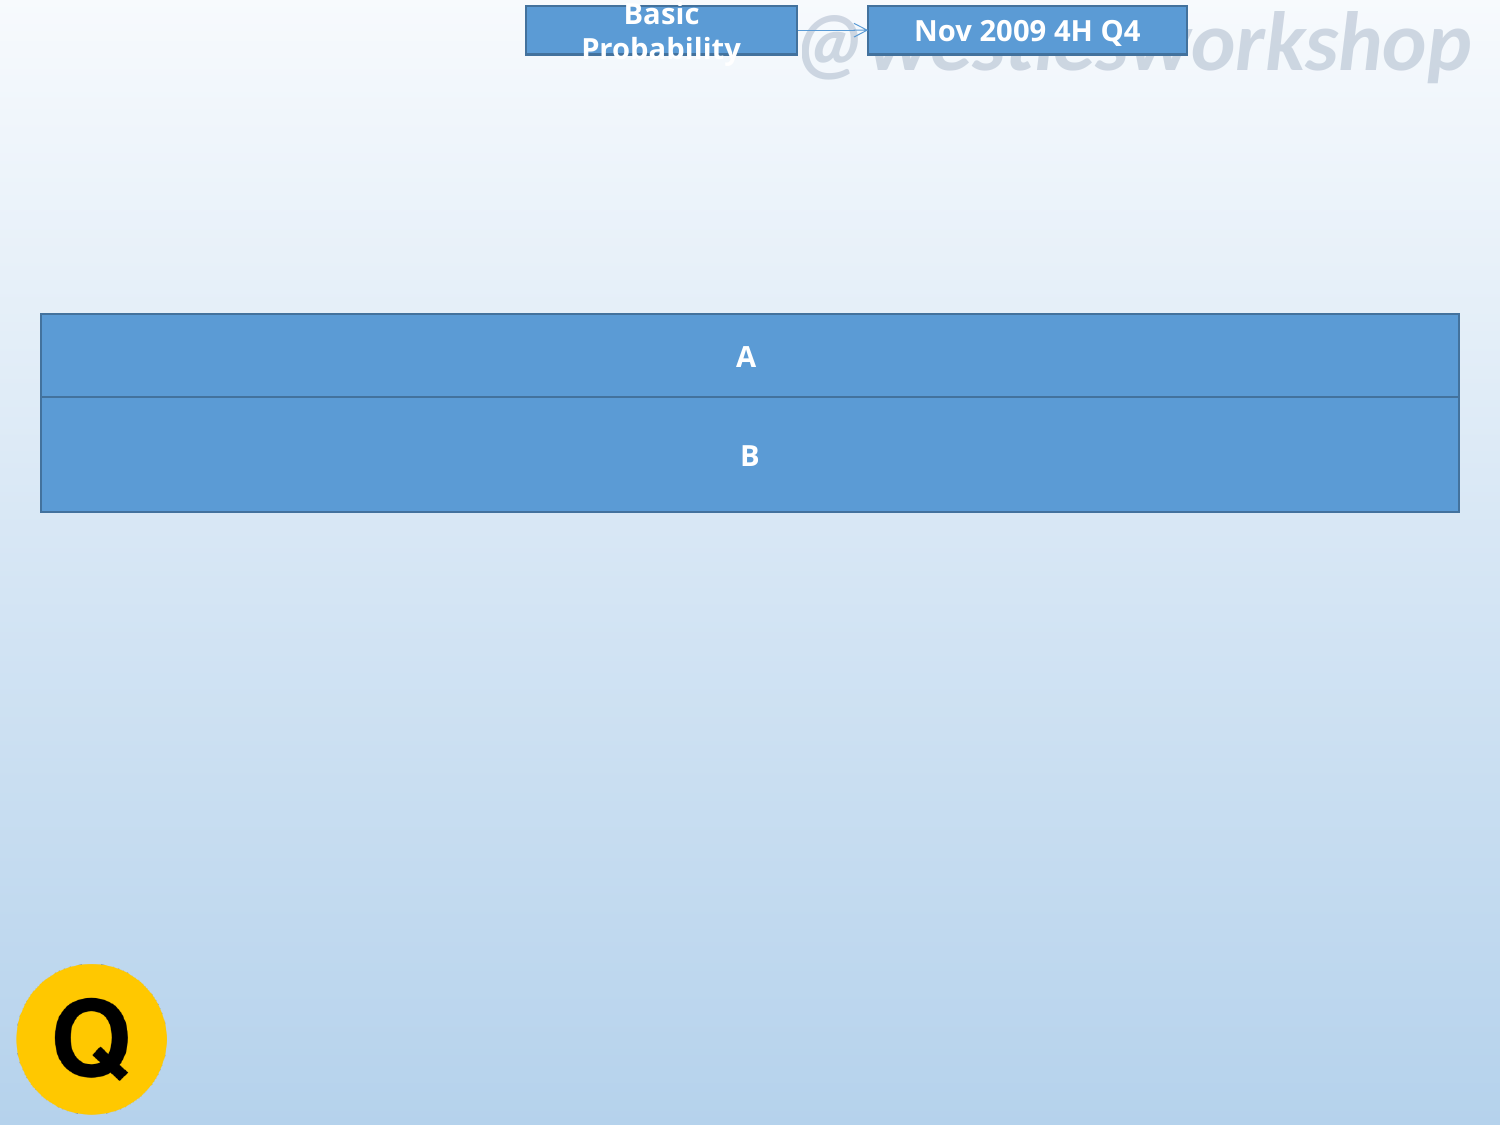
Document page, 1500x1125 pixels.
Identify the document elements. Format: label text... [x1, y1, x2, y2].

text_box Nov 2009 4H Q4 [867, 5, 1188, 56]
picture [41, 314, 1459, 513]
picture [0, 940, 191, 1125]
text_box Basic Probability [525, 5, 798, 56]
